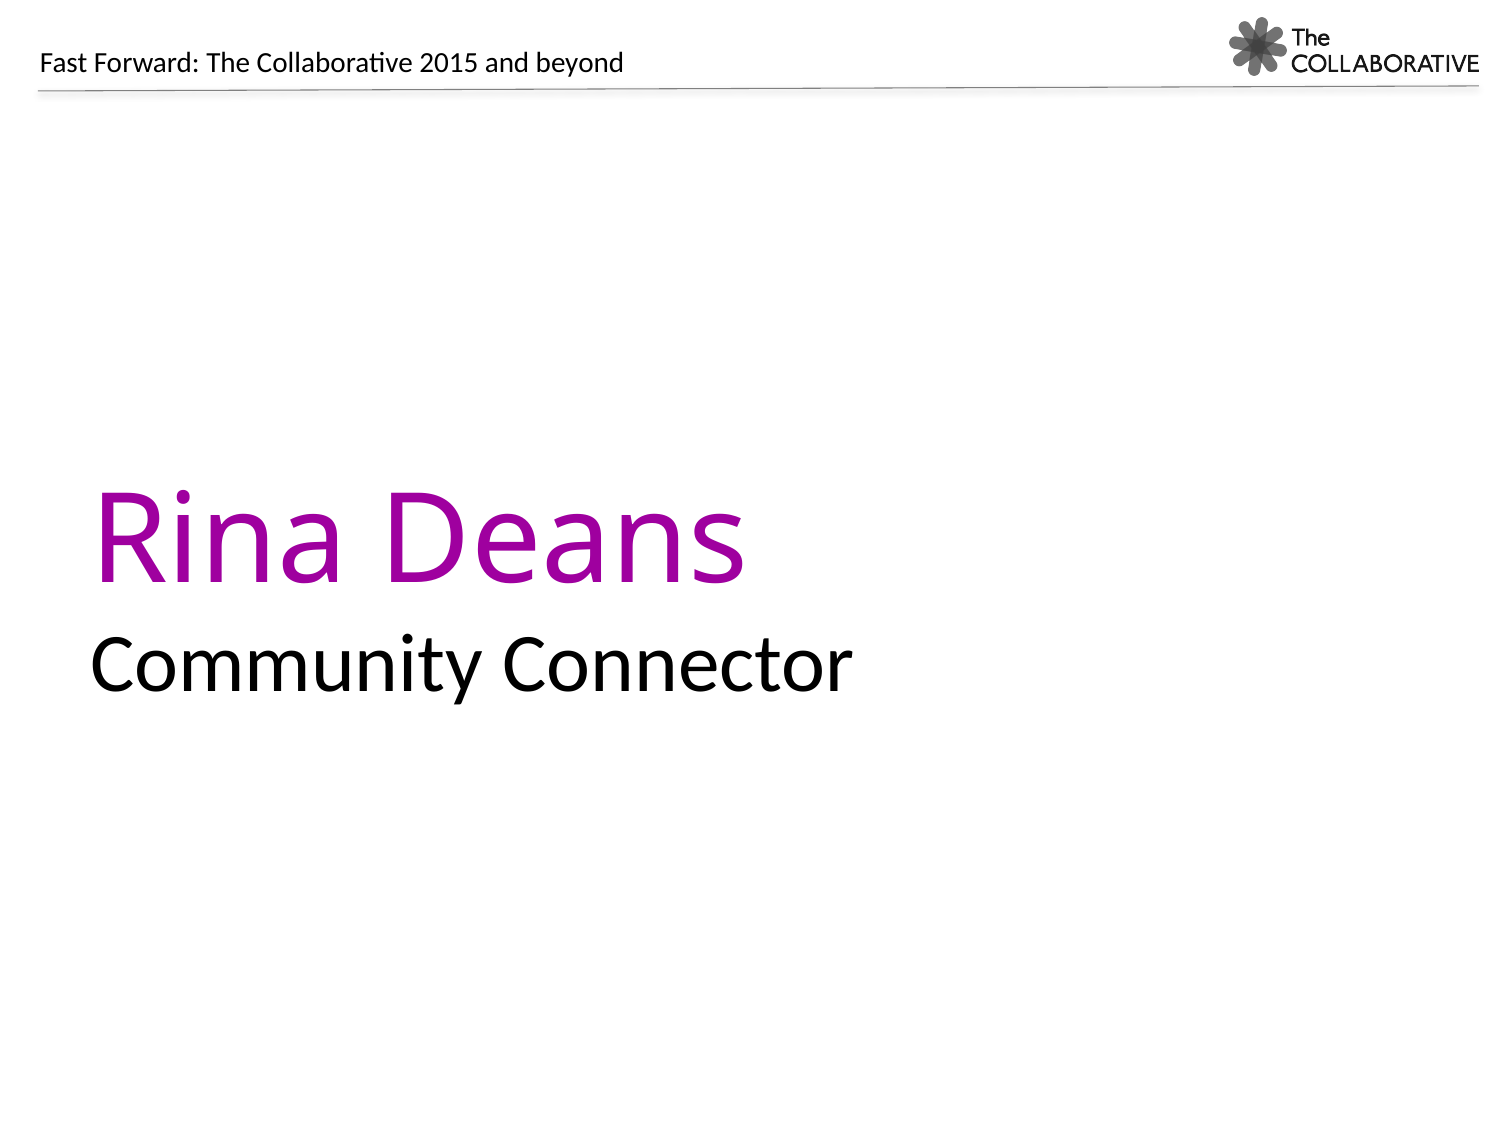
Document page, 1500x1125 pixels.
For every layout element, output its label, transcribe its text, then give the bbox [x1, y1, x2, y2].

text_box Rina Deans Community Connector [74, 564, 1425, 752]
